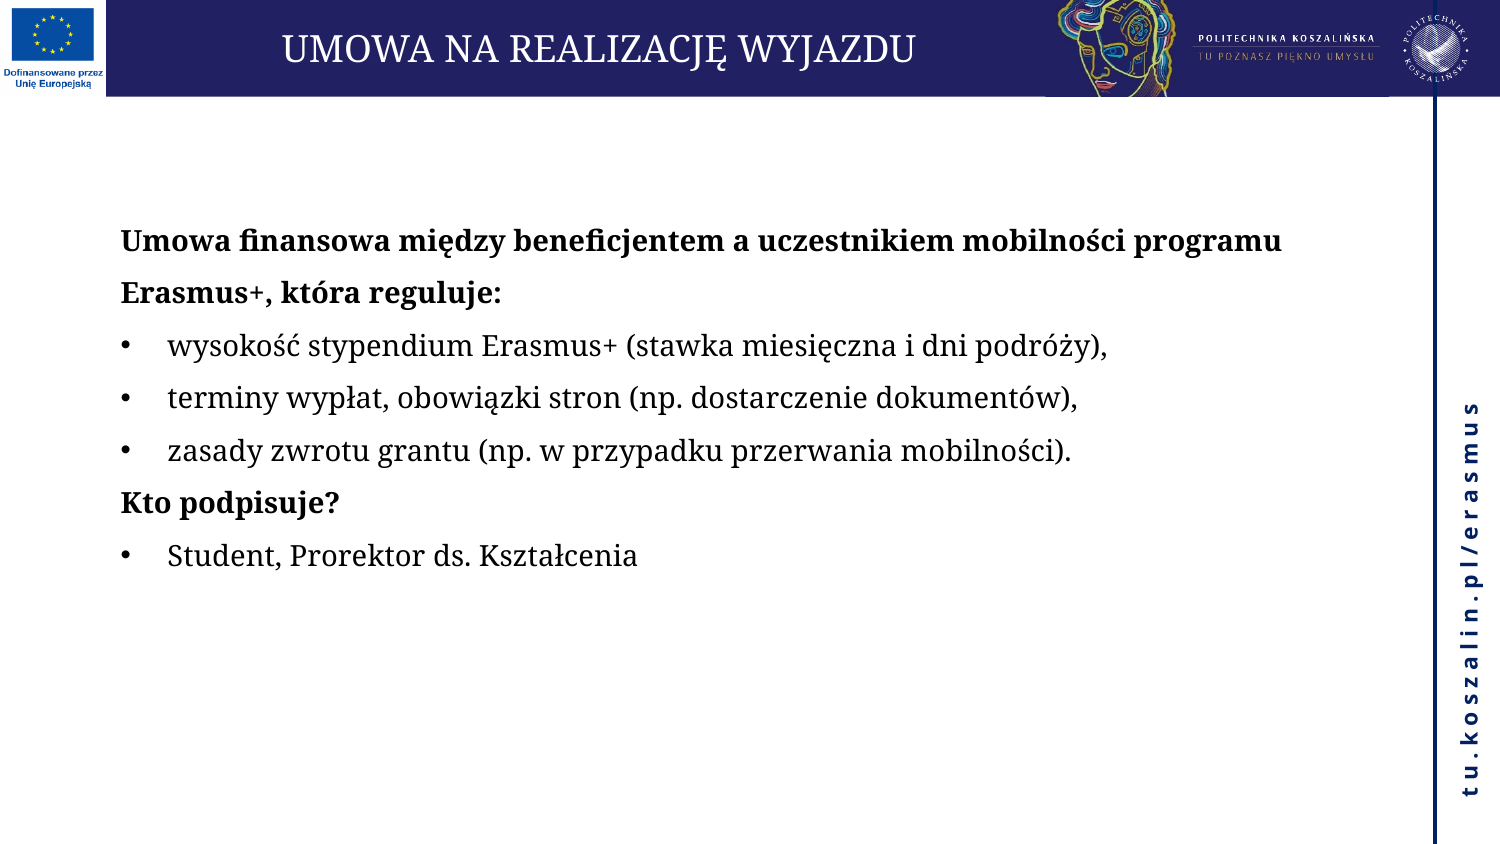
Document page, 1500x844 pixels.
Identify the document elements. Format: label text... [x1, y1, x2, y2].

text_box [1437, 0, 1500, 99]
picture [1045, 0, 1390, 97]
text_box tu.koszalin.pl/erasmus [1445, 374, 1490, 812]
text_box [110, 0, 1043, 99]
text_box Umowa finansowa między beneficjentem a uczestnikiem mobilności programu Erasmus+, która reguluje: wysokość stypendium Erasmus+ (stawka miesięczna i dni podróży), terminy wypłat, obowiązki stron (np. dostarczenie dokumentów), zasady zwrotu grantu (np. w przypadku przerwania mobilności). Kto podpisuje? Student, Prorektor ds. Kształcenia [105, 197, 1389, 615]
picture [0, 0, 107, 98]
picture [1403, 14, 1469, 82]
text_box UMOWA NA REALIZACJĘ WYJAZDU [267, 17, 1040, 78]
text_box [1390, 0, 1433, 99]
